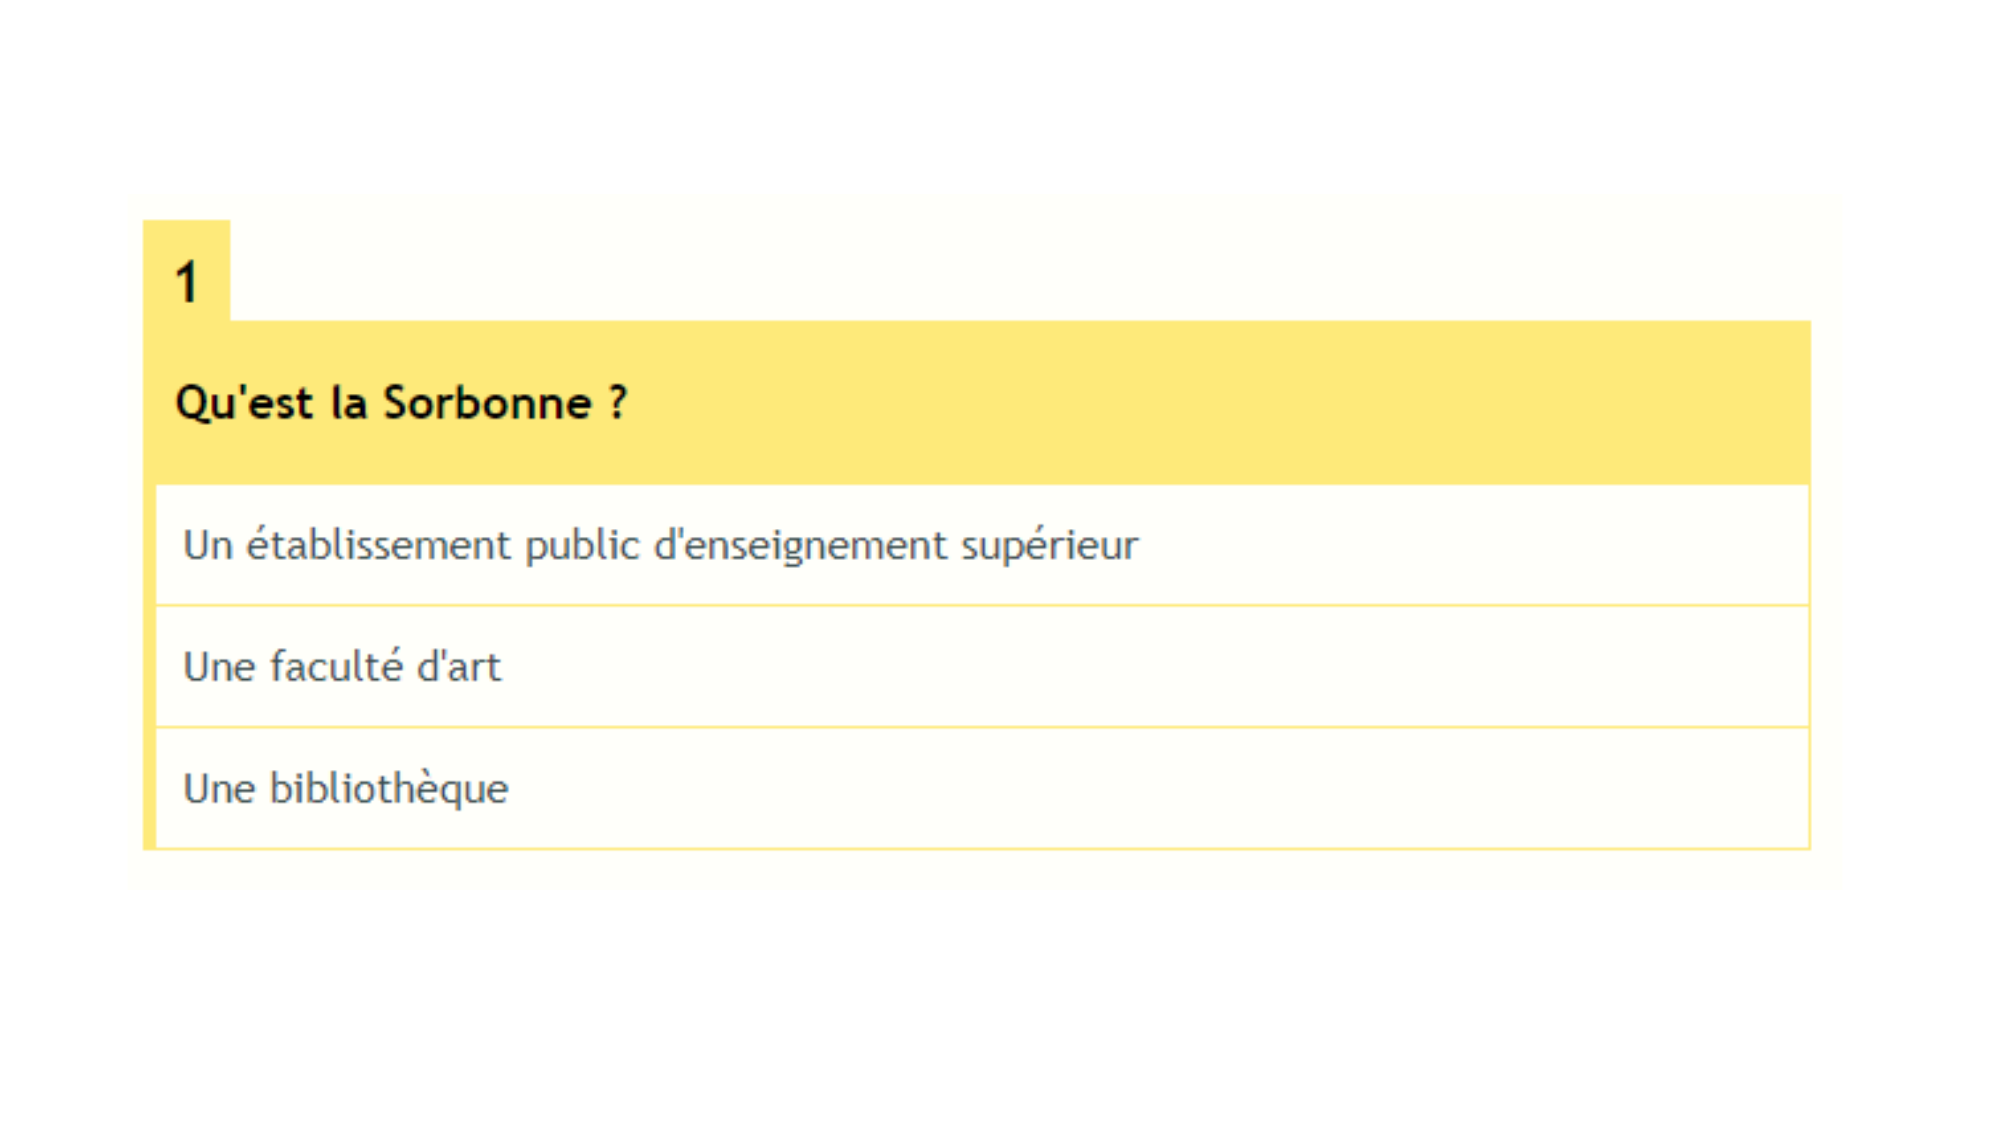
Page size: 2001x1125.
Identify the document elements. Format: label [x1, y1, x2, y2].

picture [127, 194, 1843, 890]
